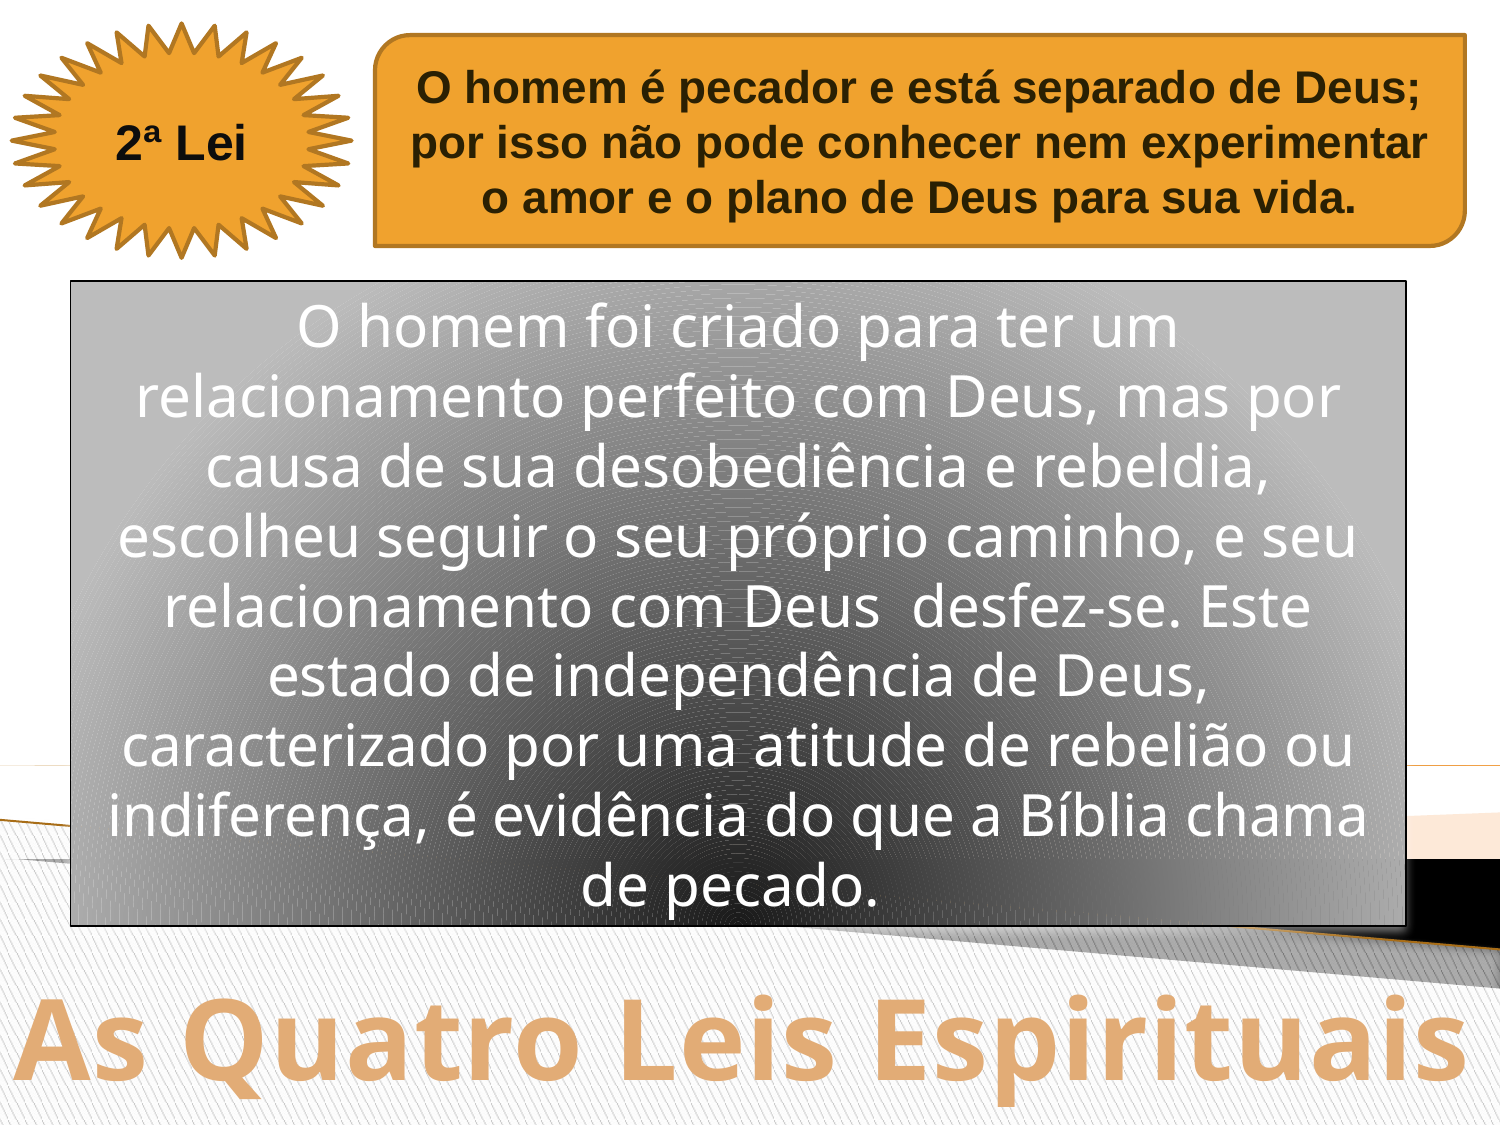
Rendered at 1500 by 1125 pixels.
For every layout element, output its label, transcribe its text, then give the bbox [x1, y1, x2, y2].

text_box O homem é pecador e está separado de Deus; por isso não pode conhecer nem experimentar o amor e o plano de Deus para sua vida. [372, 32, 1467, 249]
text_box As Quatro Leis Espirituais [0, 960, 1487, 1111]
text_box 2ª Lei [9, 21, 354, 260]
text_box O homem foi criado para ter um relacionamento perfeito com Deus, mas por causa de sua desobediência e rebeldia, escolheu seguir o seu próprio caminho, e seu relacionamento com Deus desfez-se. Este estado de independência de Deus, caracterizado por uma atitude de rebelião ou indiferença, é evidência do que a Bíblia chama de pecado. [70, 280, 1407, 927]
